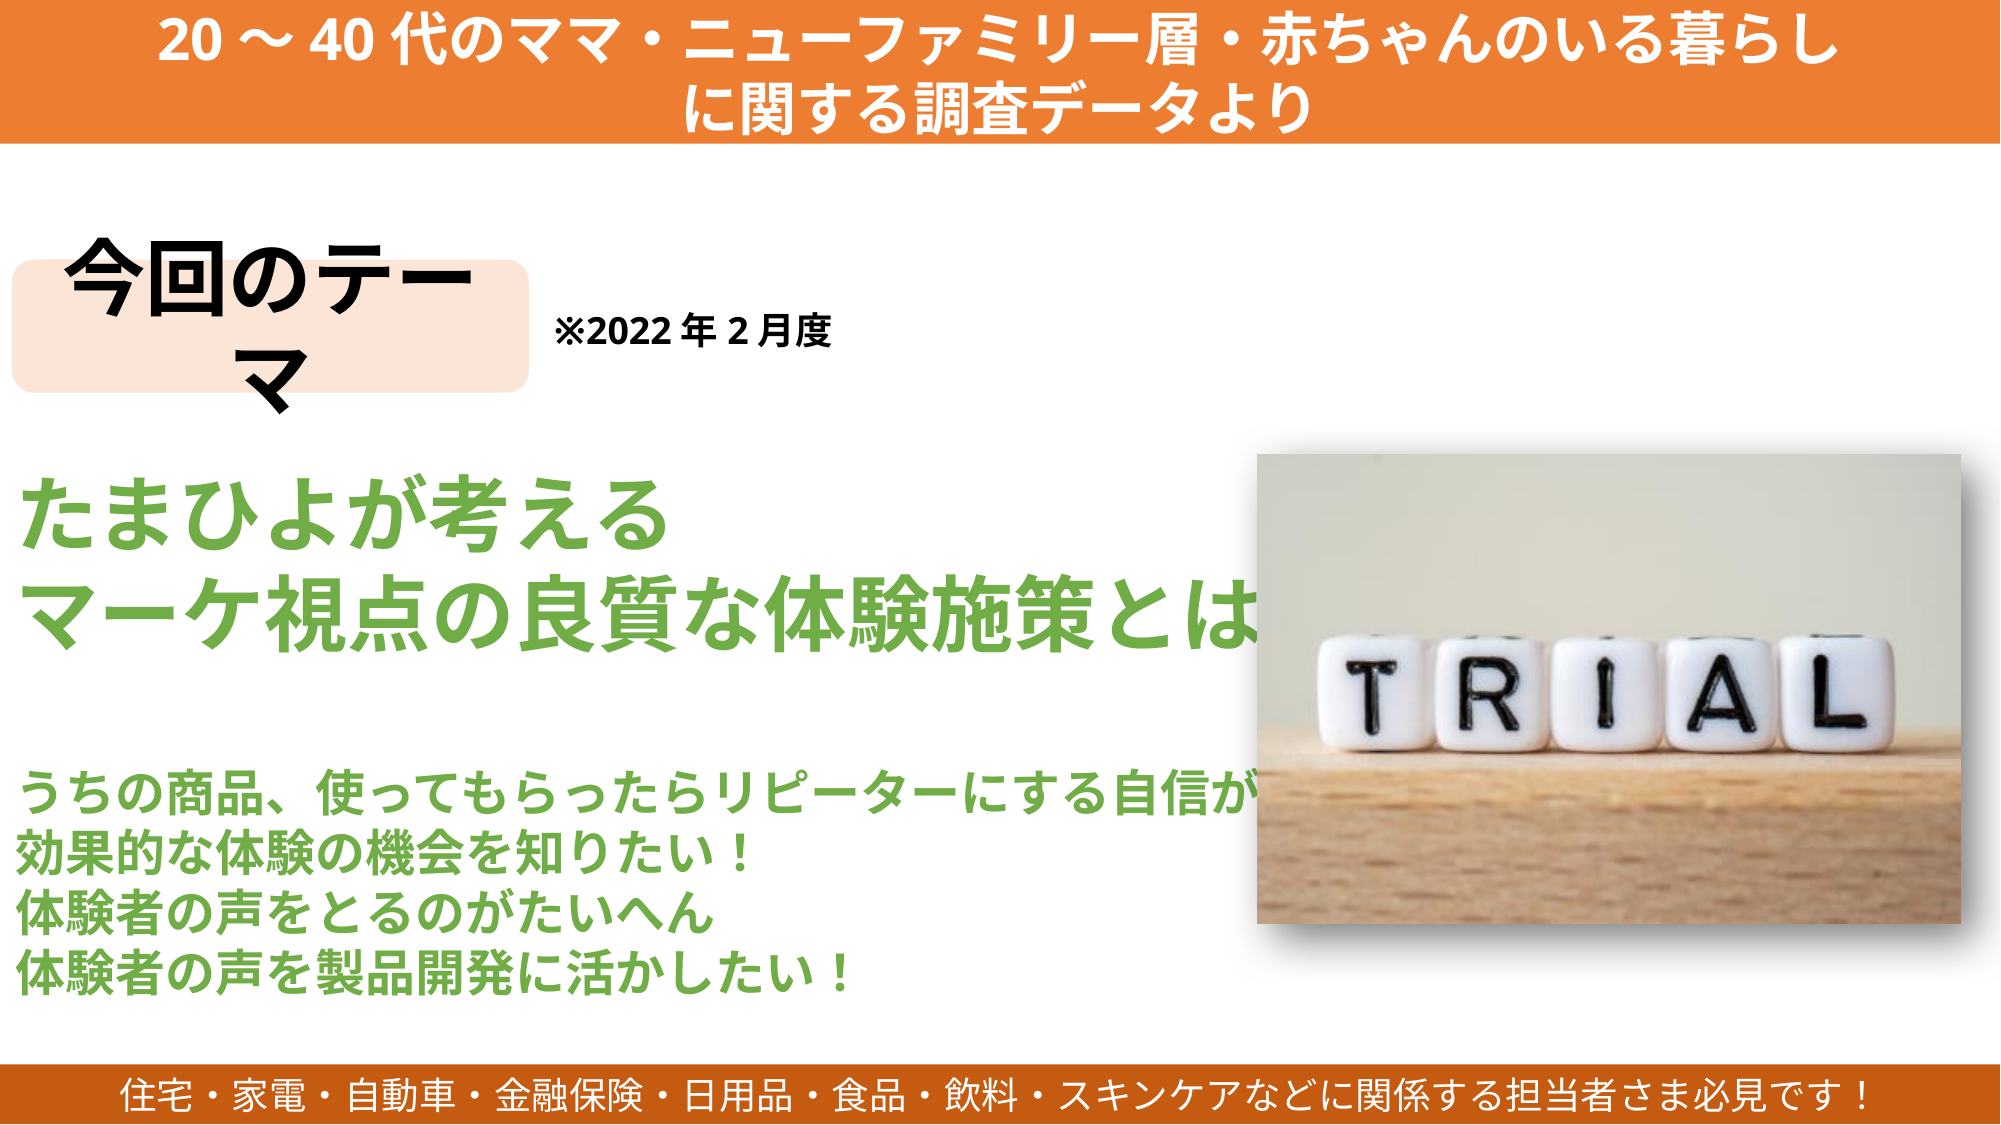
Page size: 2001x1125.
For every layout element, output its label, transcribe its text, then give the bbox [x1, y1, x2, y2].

text_box たまひよが考える マーケ視点の良質な体験施策とは？ うちの商品、使ってもらったらリピーターにする自信がある！ 効果的な体験の機会を知りたい！ 体験者の声をとるのがたいへん 体験者の声を製品開発に活かしたい！ [0, 454, 1256, 816]
picture [1257, 454, 1961, 924]
text_box 住宅・家電・自動車・金融保険・日用品・食品・飲料・スキンケアなどに関係する担当者さま必見です！ [0, 1064, 2000, 1125]
text_box ※2022年2月度 [539, 299, 848, 360]
text_box 今回のテーマ [11, 258, 530, 394]
text_box 20～40代のママ・ニューファミリー層・赤ちゃんのいる暮らし に関する調査データより [0, 0, 2000, 144]
